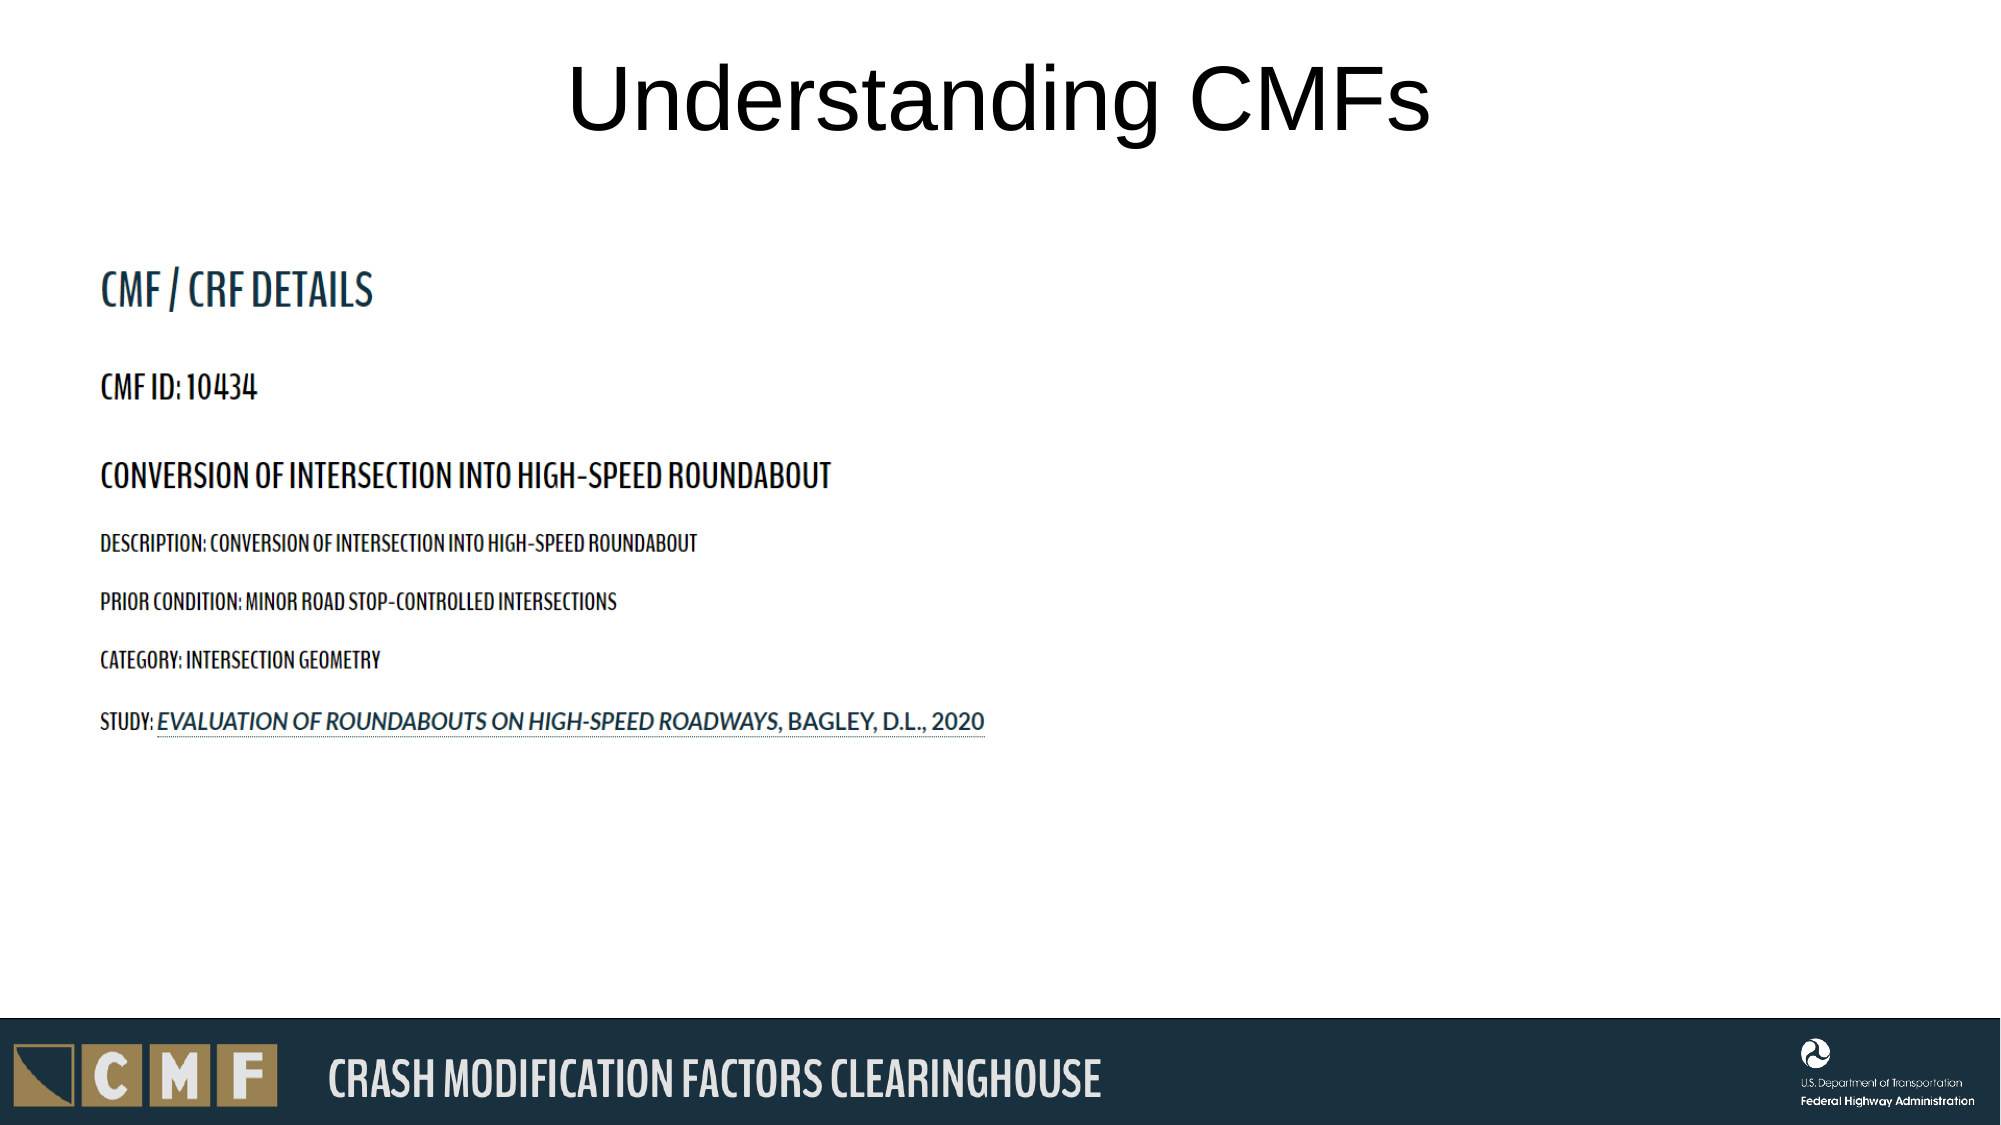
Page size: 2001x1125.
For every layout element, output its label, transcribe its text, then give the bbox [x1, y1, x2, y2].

picture [99, 262, 1944, 776]
title Understanding CMFs [99, 0, 1900, 188]
picture [0, 1018, 2001, 1125]
